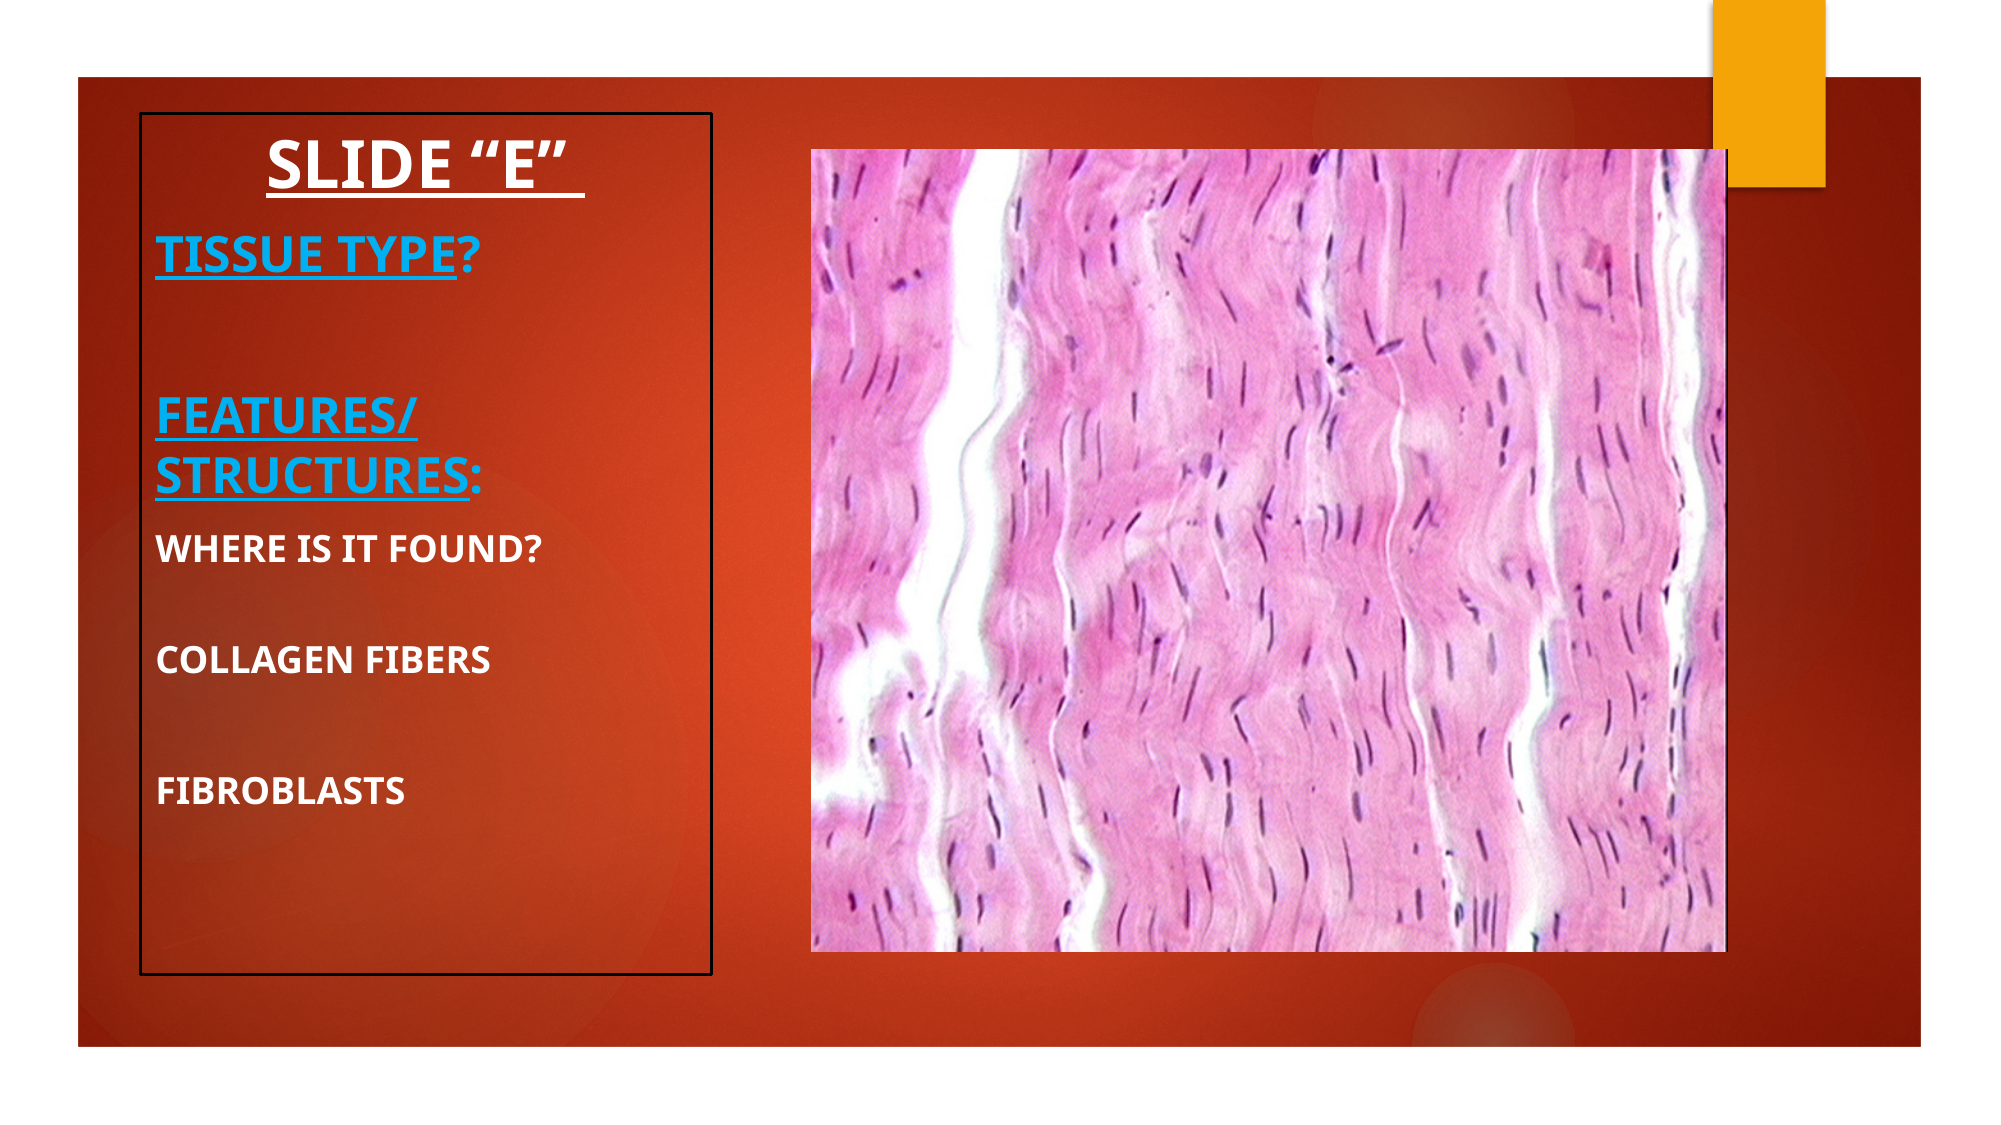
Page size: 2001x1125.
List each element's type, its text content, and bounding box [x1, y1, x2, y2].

picture [811, 149, 1728, 952]
subtitle SLIDE “E” Tissue Type? FEATURES/STRUCTURES: Where is it found? Collagen Fibers Fibroblasts [140, 113, 712, 975]
